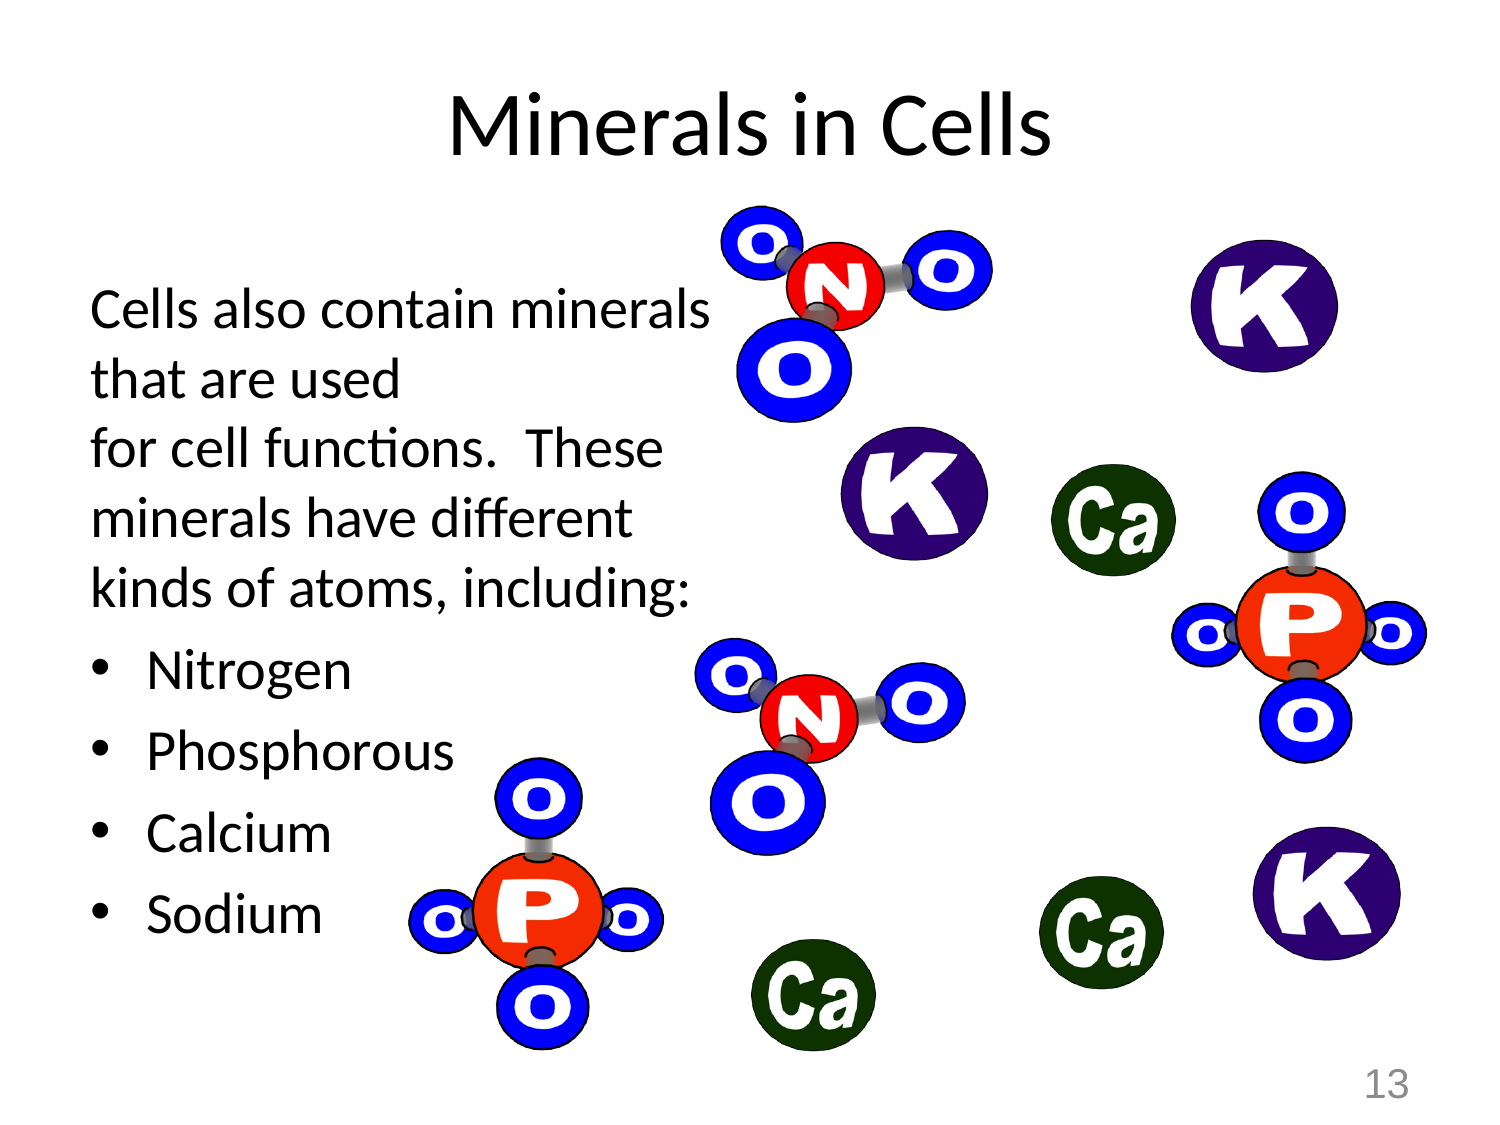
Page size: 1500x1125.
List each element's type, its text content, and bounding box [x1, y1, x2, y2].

slide_number 13 [1074, 1051, 1425, 1112]
picture [1037, 462, 1482, 791]
picture [1174, 237, 1349, 376]
picture [737, 937, 892, 1054]
picture [362, 624, 972, 1077]
picture [688, 191, 999, 563]
picture [1024, 874, 1180, 991]
title Minerals in Cells [75, 37, 1425, 201]
list Cells also contain minerals that are used for cell functions. These minerals have different kinds of atoms, including: Nitrogen Phosphorous Calcium Sodium [75, 262, 738, 1050]
picture [1237, 824, 1412, 963]
